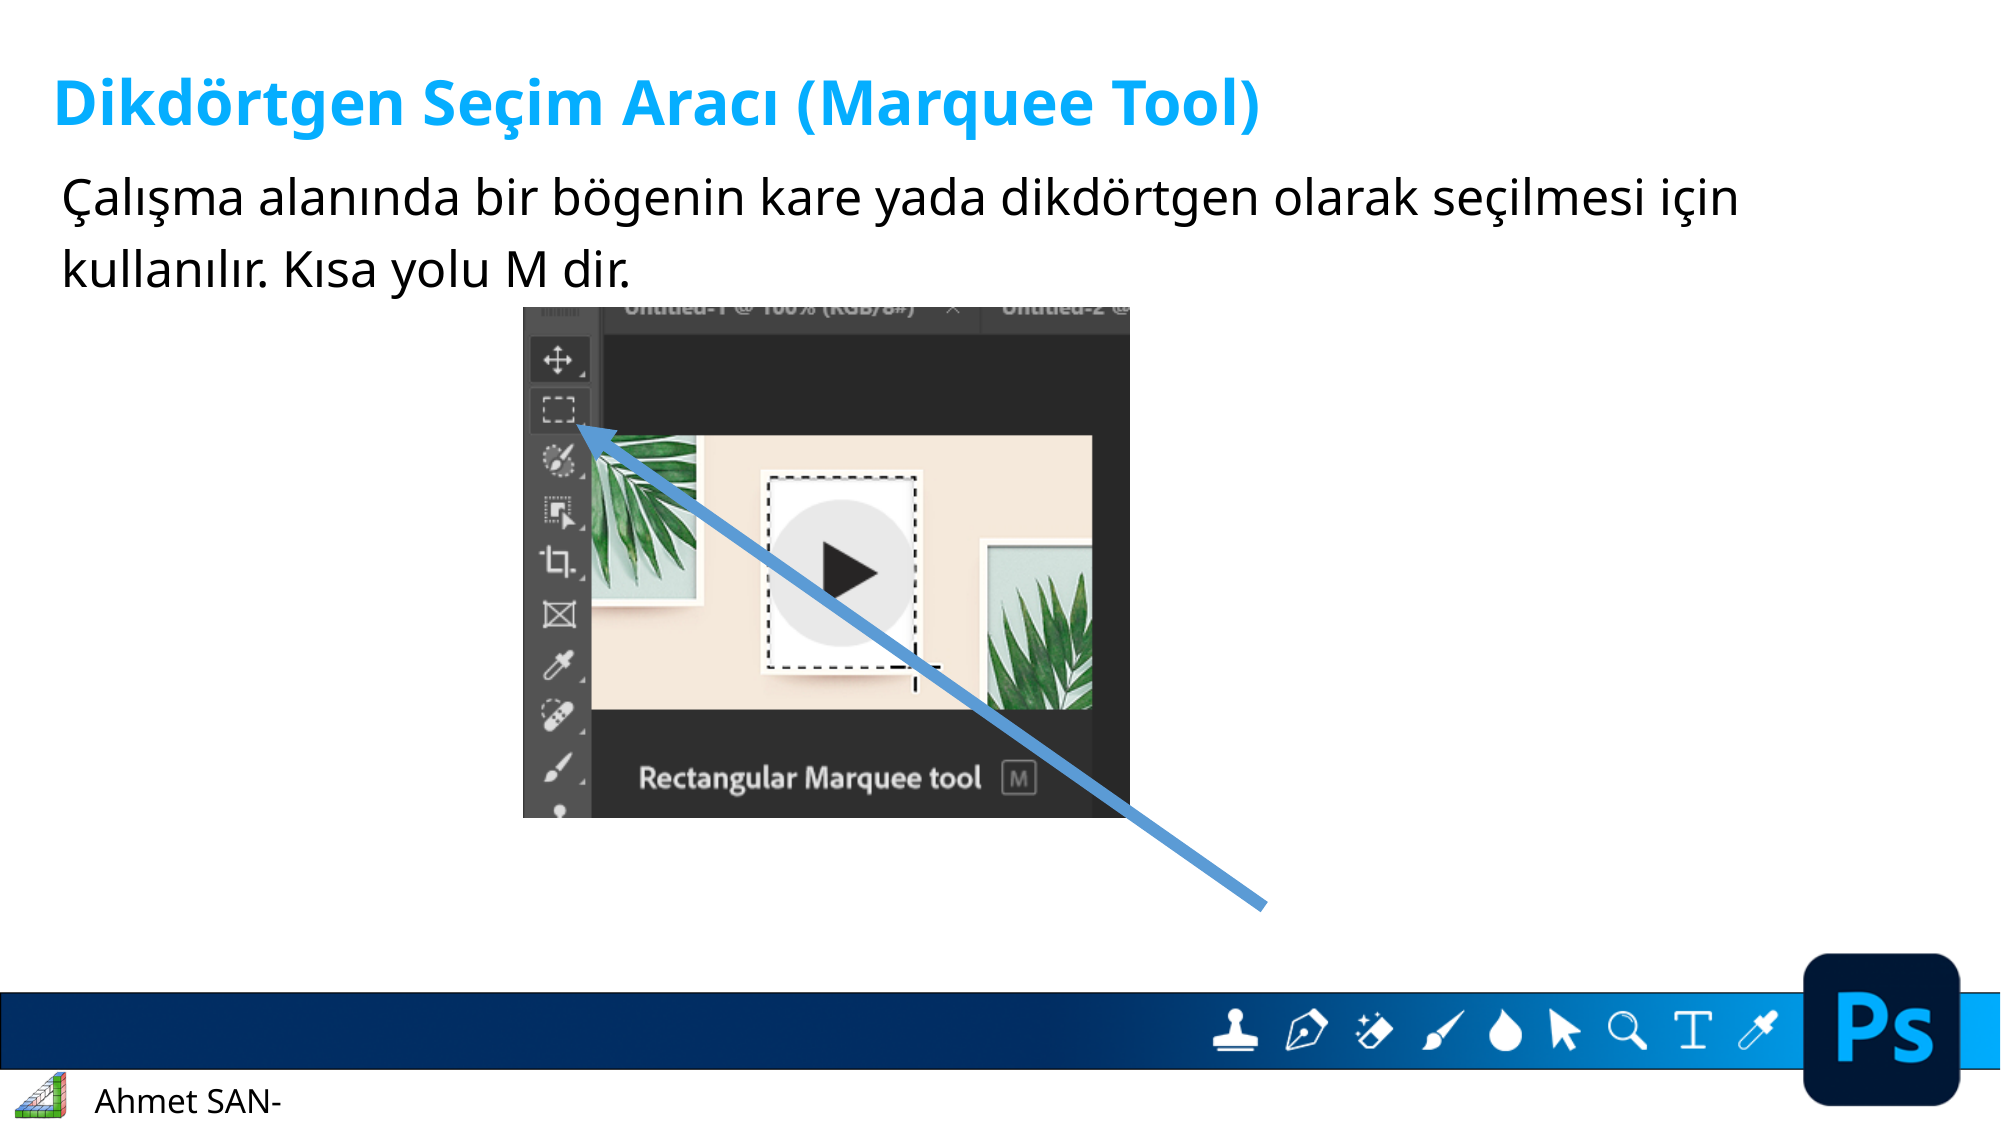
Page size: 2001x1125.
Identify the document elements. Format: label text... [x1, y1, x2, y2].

picture [0, 0, 2001, 1125]
text_box Ahmet SAN-Karamürsel [79, 1072, 466, 1125]
title Dikdörtgen Seçim Aracı (Marquee Tool) [37, 18, 1327, 147]
list Çalışma alanında bir bögenin kare yada dikdörtgen olarak seçilmesi için kullanılır. Kısa yolu M dir. [46, 146, 1951, 592]
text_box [576, 424, 1265, 908]
